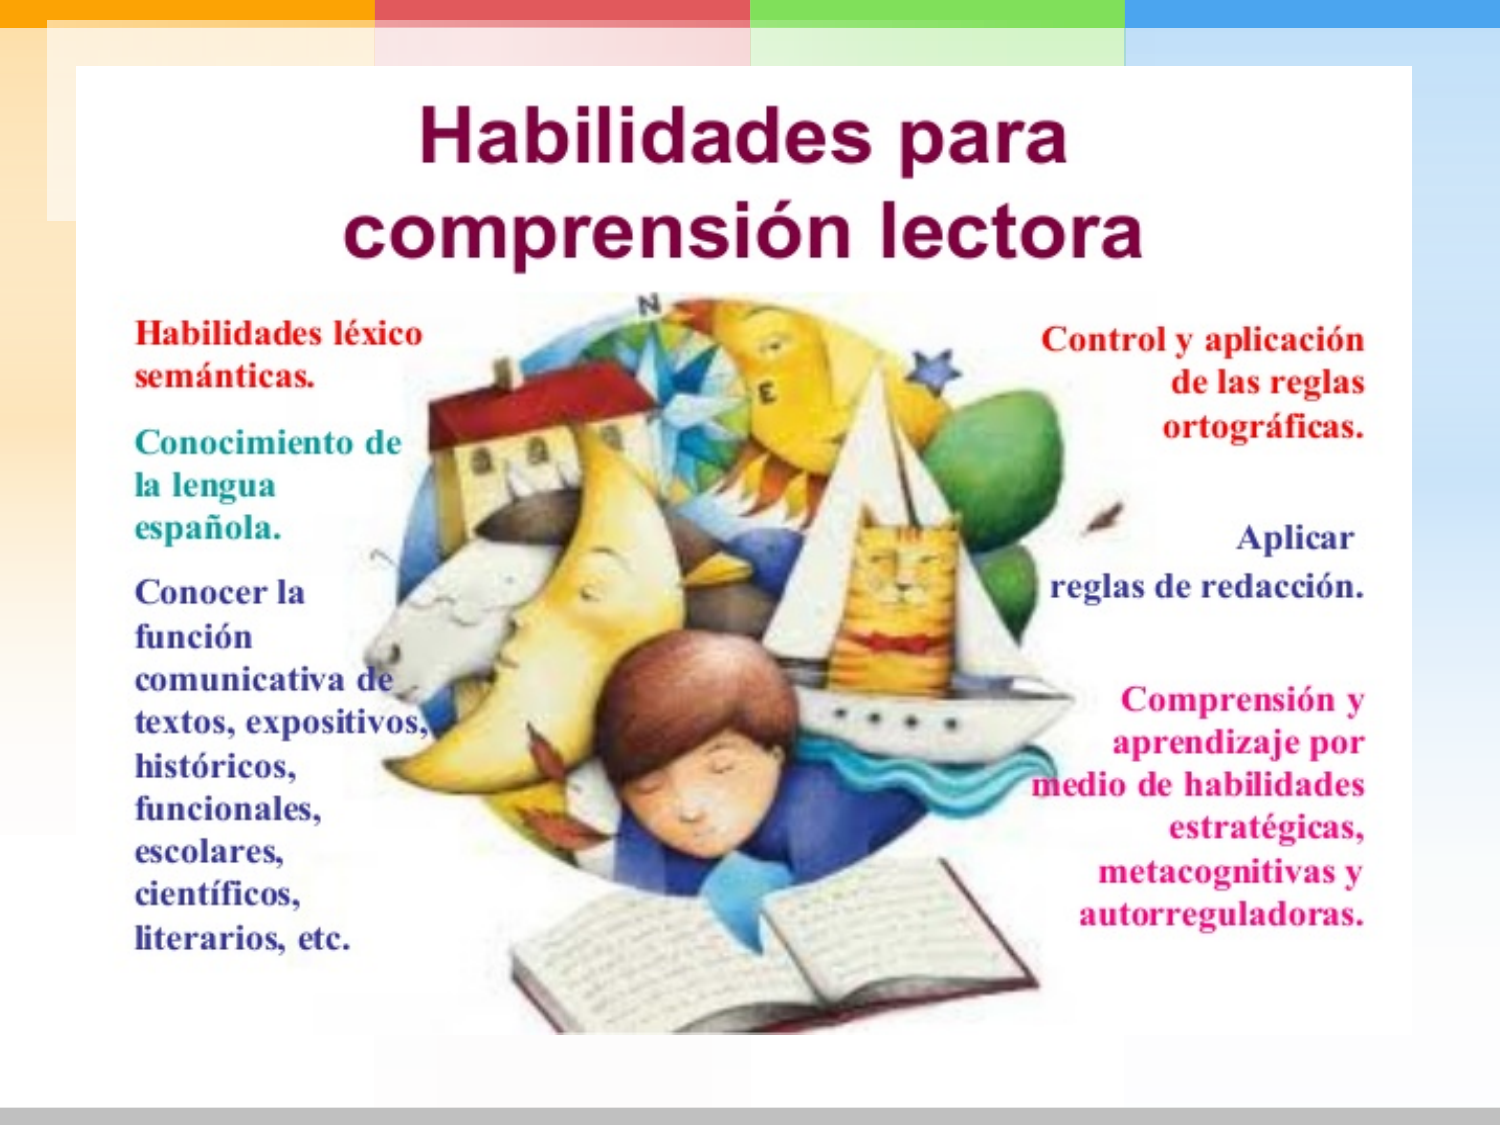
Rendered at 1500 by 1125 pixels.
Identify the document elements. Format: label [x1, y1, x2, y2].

picture [76, 66, 1412, 1035]
